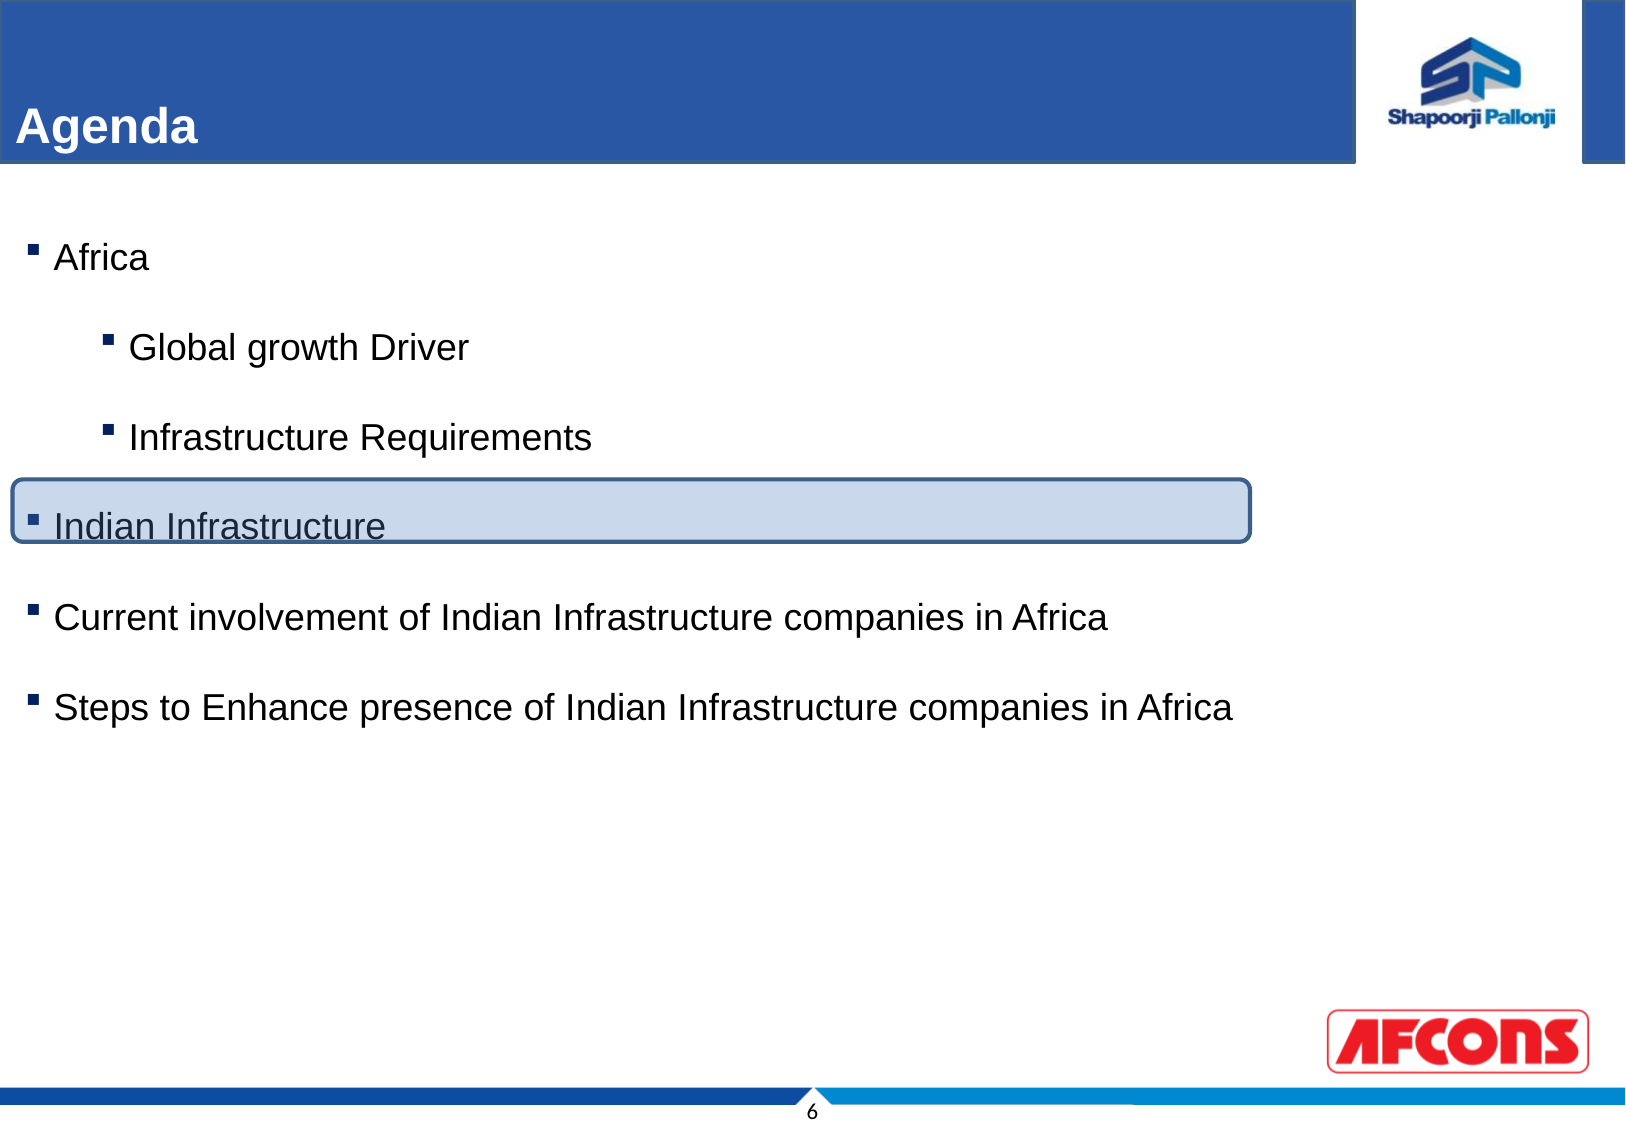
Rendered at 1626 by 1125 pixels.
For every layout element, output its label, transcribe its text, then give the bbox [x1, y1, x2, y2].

text_box Africa Global growth Driver Infrastructure Requirements Indian Infrastructure Current involvement of Indian Infrastructure companies in Africa Steps to Enhance presence of Indian Infrastructure companies in Africa [24, 187, 1586, 988]
picture [1388, 37, 1555, 129]
text_box Agenda [0, 86, 1279, 162]
text_box [10, 477, 1253, 544]
picture [0, 999, 1625, 1115]
